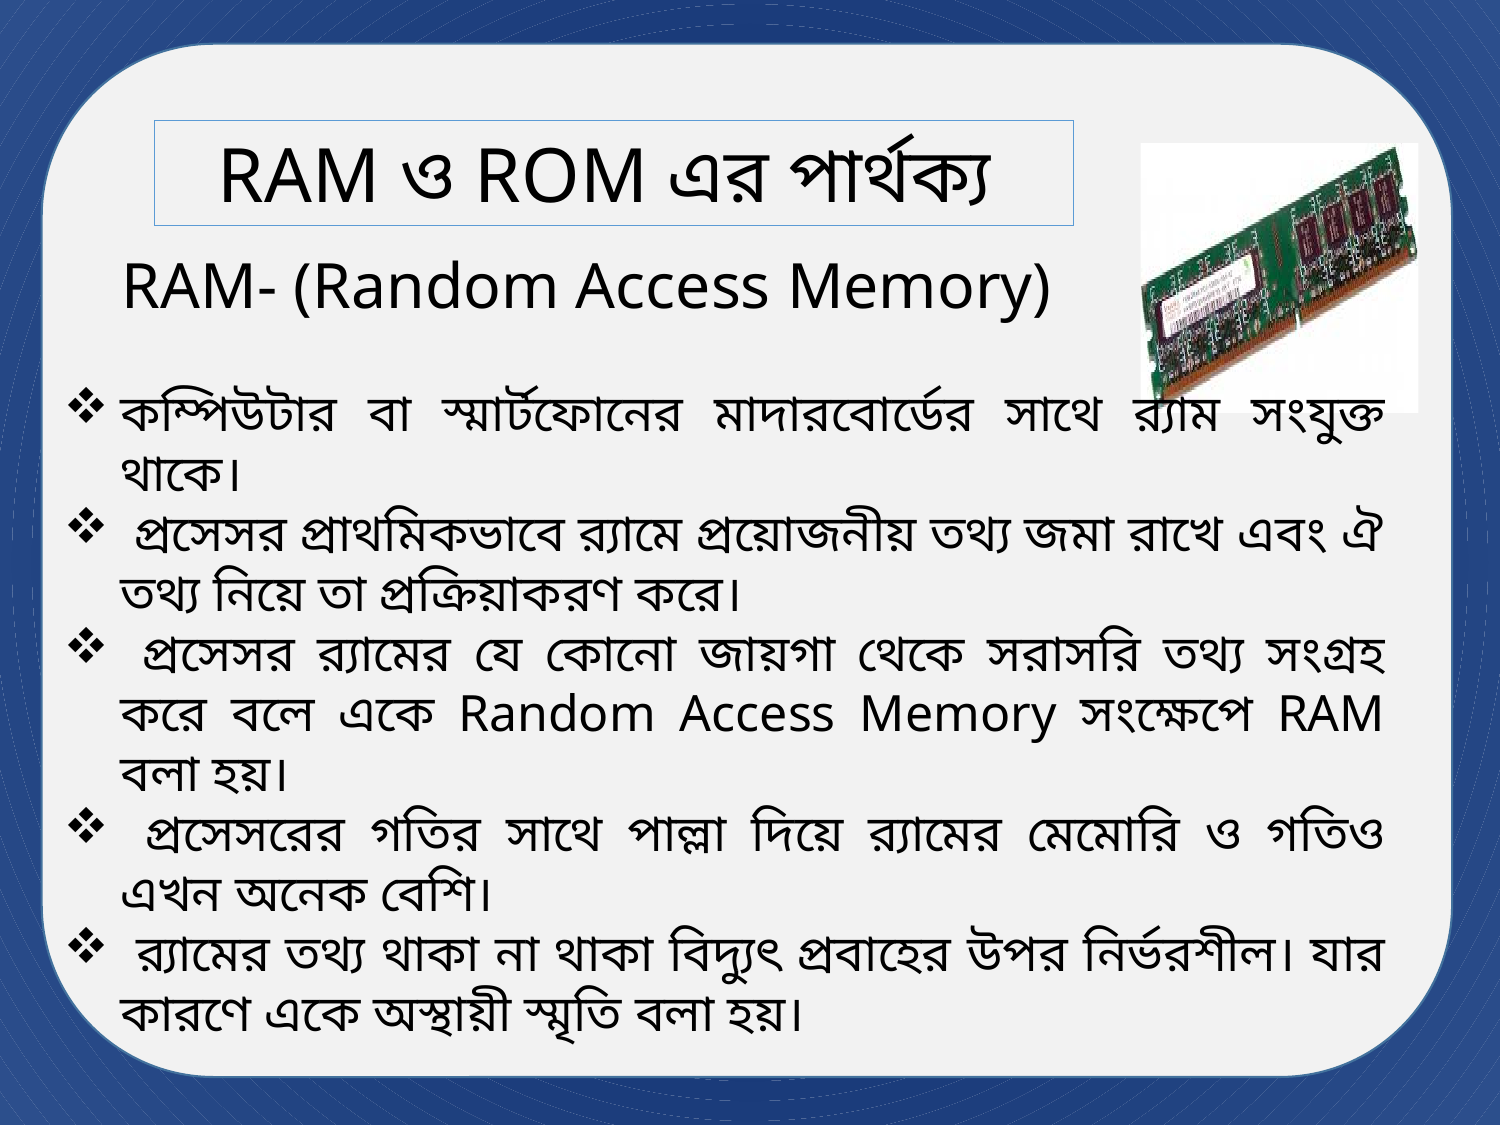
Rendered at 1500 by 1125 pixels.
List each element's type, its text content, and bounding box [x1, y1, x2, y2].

text_box কম্পিউটার বা স্মার্টফোনের মাদারবোর্ডের সাথে র‍্যাম সংযুক্ত থাকে। প্রসেসর প্রাথমিকভাবে র‍্যামে প্রয়োজনীয় তথ্য জমা রাখে এবং ঐ তথ্য নিয়ে তা প্রক্রিয়াকরণ করে। প্রসেসর র‍্যামের যে কোনো জায়গা থেকে সরাসরি তথ্য সংগ্রহ করে বলে একে Random Access Memory সংক্ষেপে RAM বলা হয়। প্রসেসরের গতির সাথে পাল্লা দিয়ে র‍্যামের মেমোরি ও গতিও এখন অনেক বেশি। র‍্যামের তথ্য থাকা না থাকা বিদ্যুৎ প্রবাহের উপর নির্ভরশীল। যার কারণে একে অস্থায়ী স্মৃতি বলা হয়। [49, 374, 1400, 1049]
picture [1140, 143, 1419, 413]
text_box RAM- (Random Access Memory) [106, 238, 1140, 329]
text_box RAM ও ROM এর পার্থক্য [154, 120, 1074, 226]
